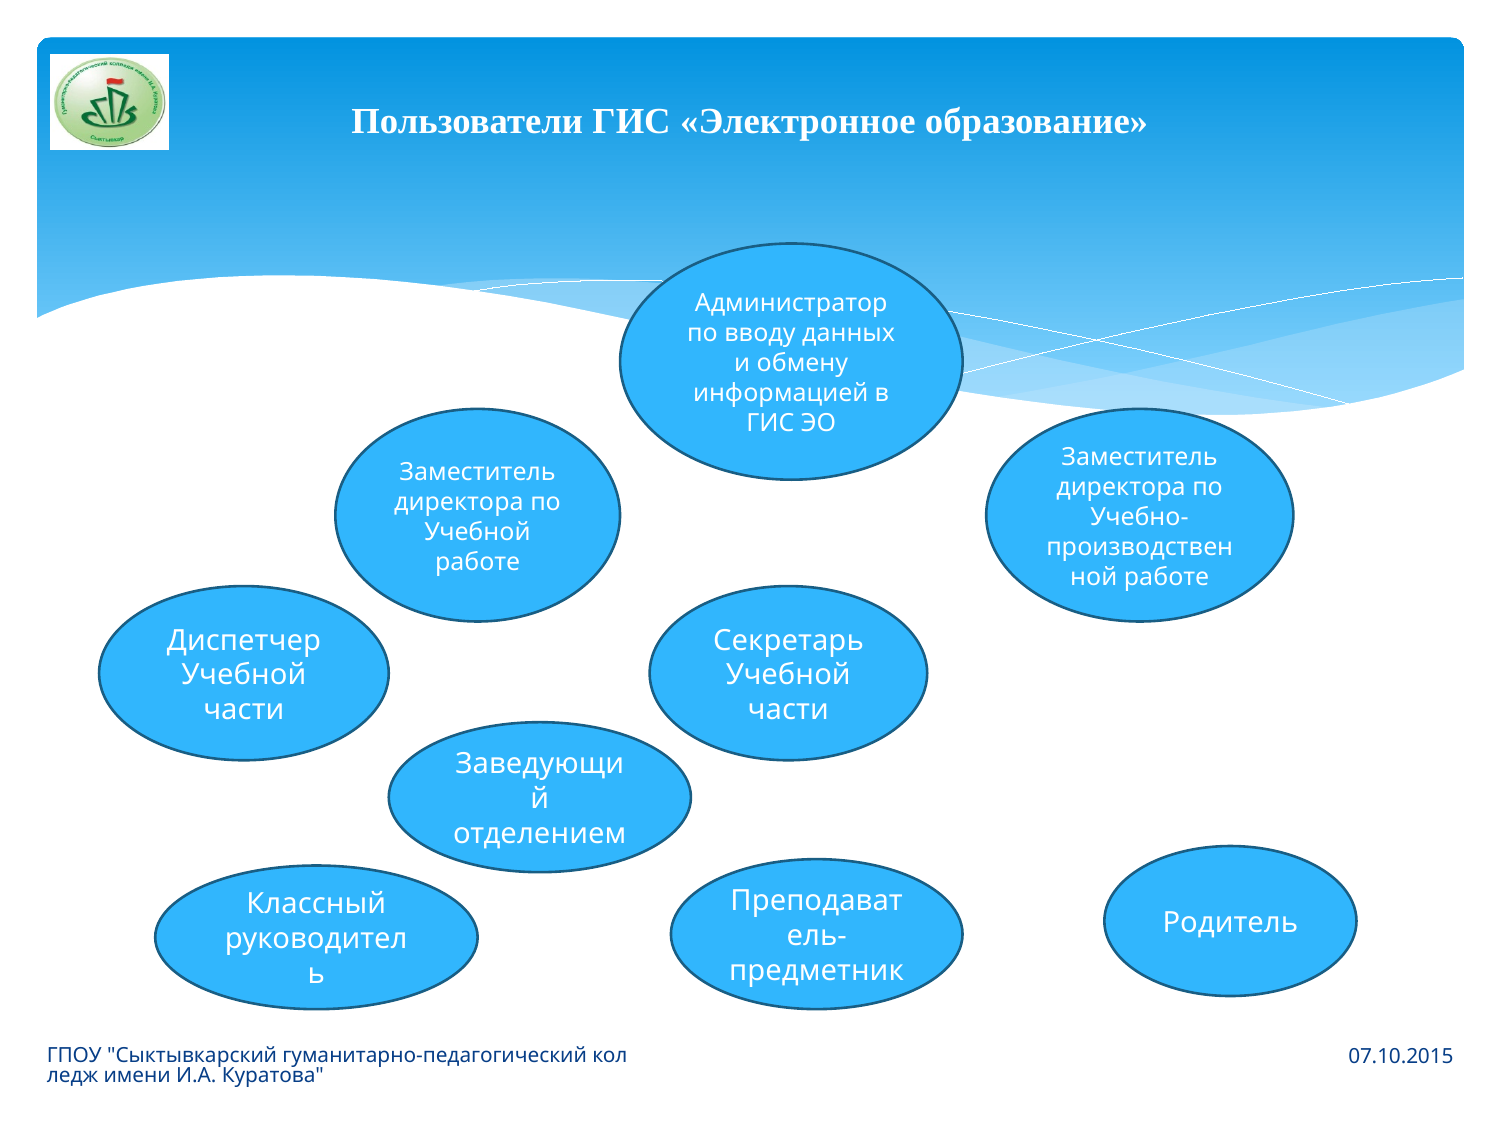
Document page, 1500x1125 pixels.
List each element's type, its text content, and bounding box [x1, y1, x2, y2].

text_box Администратор по вводу данных и обмену информацией в ГИС ЭО [618, 242, 964, 482]
text_box Родитель [1103, 844, 1358, 998]
text_box Преподаватель-предметник [669, 857, 964, 1011]
text_box Классный руководитель [153, 864, 479, 1011]
text_box Секретарь Учебной части [648, 584, 929, 762]
text_box Заместитель директора по Учебно-производственной работе [984, 407, 1295, 623]
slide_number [847, 1025, 1469, 1086]
text_box Диспетчер Учебной части [97, 584, 391, 762]
text_box Заведующий отделением [387, 720, 693, 874]
text_box Заместитель директора по Учебной работе [334, 407, 622, 623]
picture [50, 55, 169, 150]
footer ГПОУ "Сыктывкарский гуманитарно-педагогический колледж имени И.А. Куратова" [31, 1025, 653, 1086]
title Пользователи ГИС «Электронное образование» [75, 45, 1425, 149]
